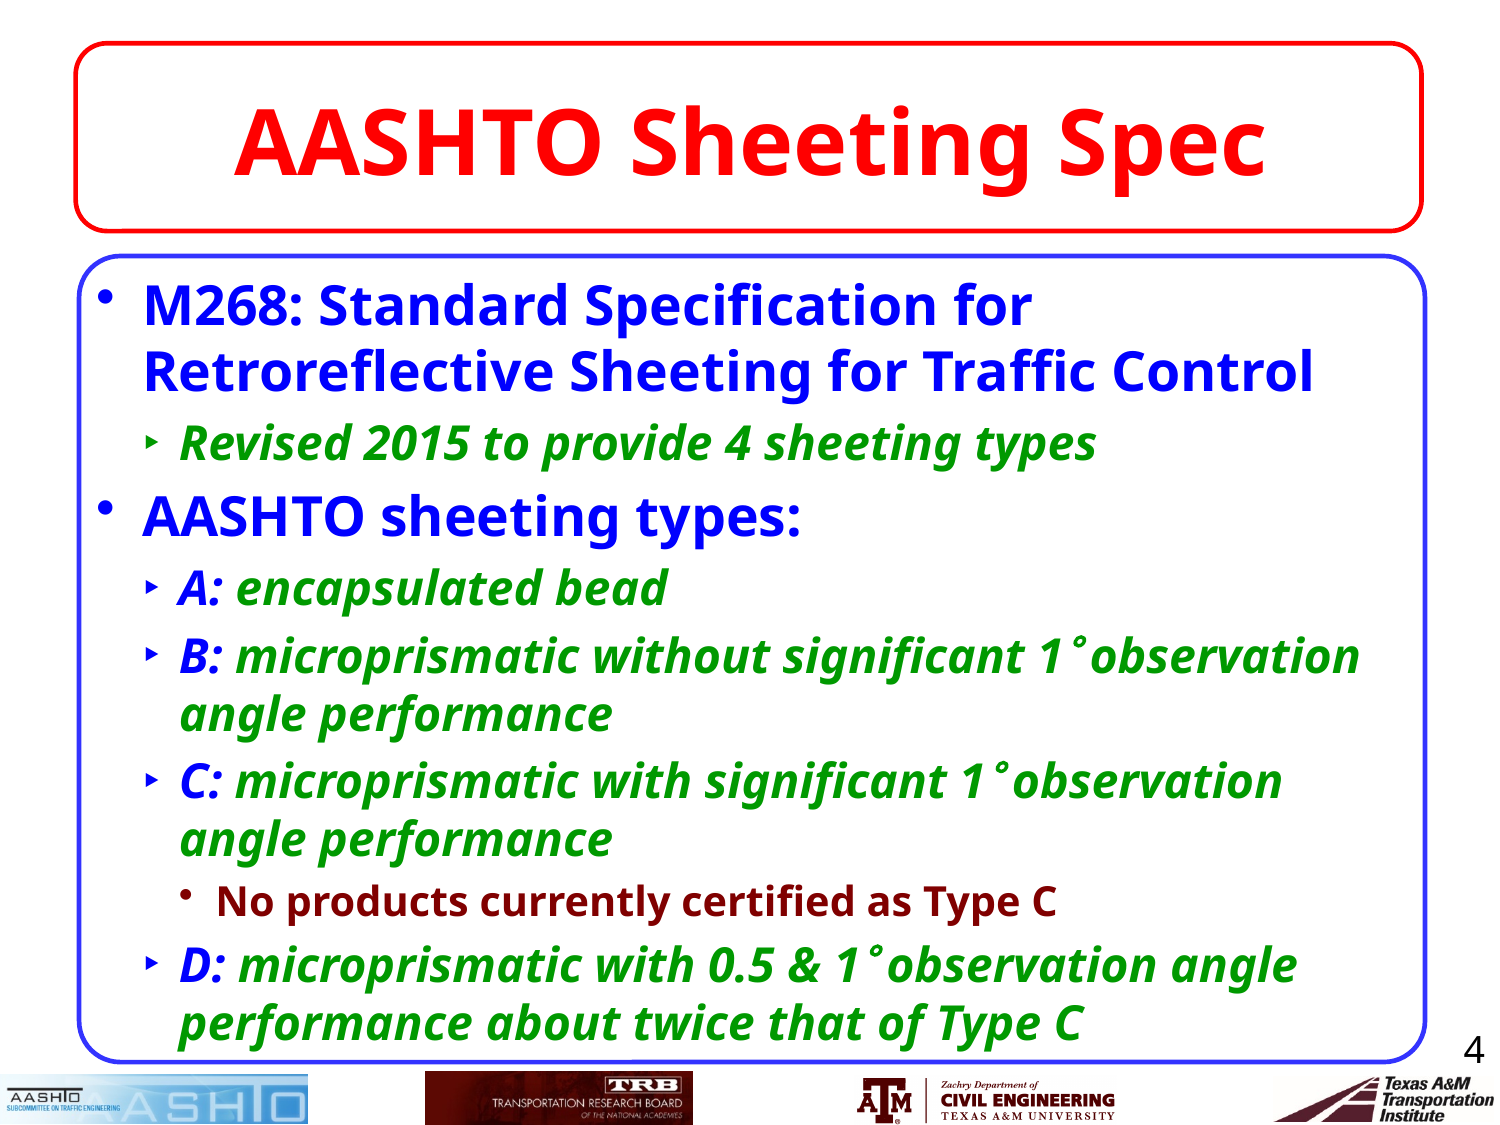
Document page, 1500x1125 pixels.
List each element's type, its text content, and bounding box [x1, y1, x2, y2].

list M268: Standard Specification for Retroreflective Sheeting for Traffic Control Revised 2015 to provide 4 sheeting types AASHTO sheeting types: A: encapsulated bead B: microprismatic without significant 1 observation angle performance C: microprismatic with significant 1 observation angle performance No products currently certified as Type C D: microprismatic with 0.5 & 1 observation angle performance about twice that of Type C [81, 262, 1426, 1067]
picture [1273, 1097, 1494, 1122]
slide_number 4 [1149, 1018, 1500, 1097]
picture [425, 1071, 693, 1125]
title AASHTO Sheeting Spec [75, 44, 1428, 233]
picture [854, 1075, 1117, 1125]
picture [0, 1074, 308, 1124]
